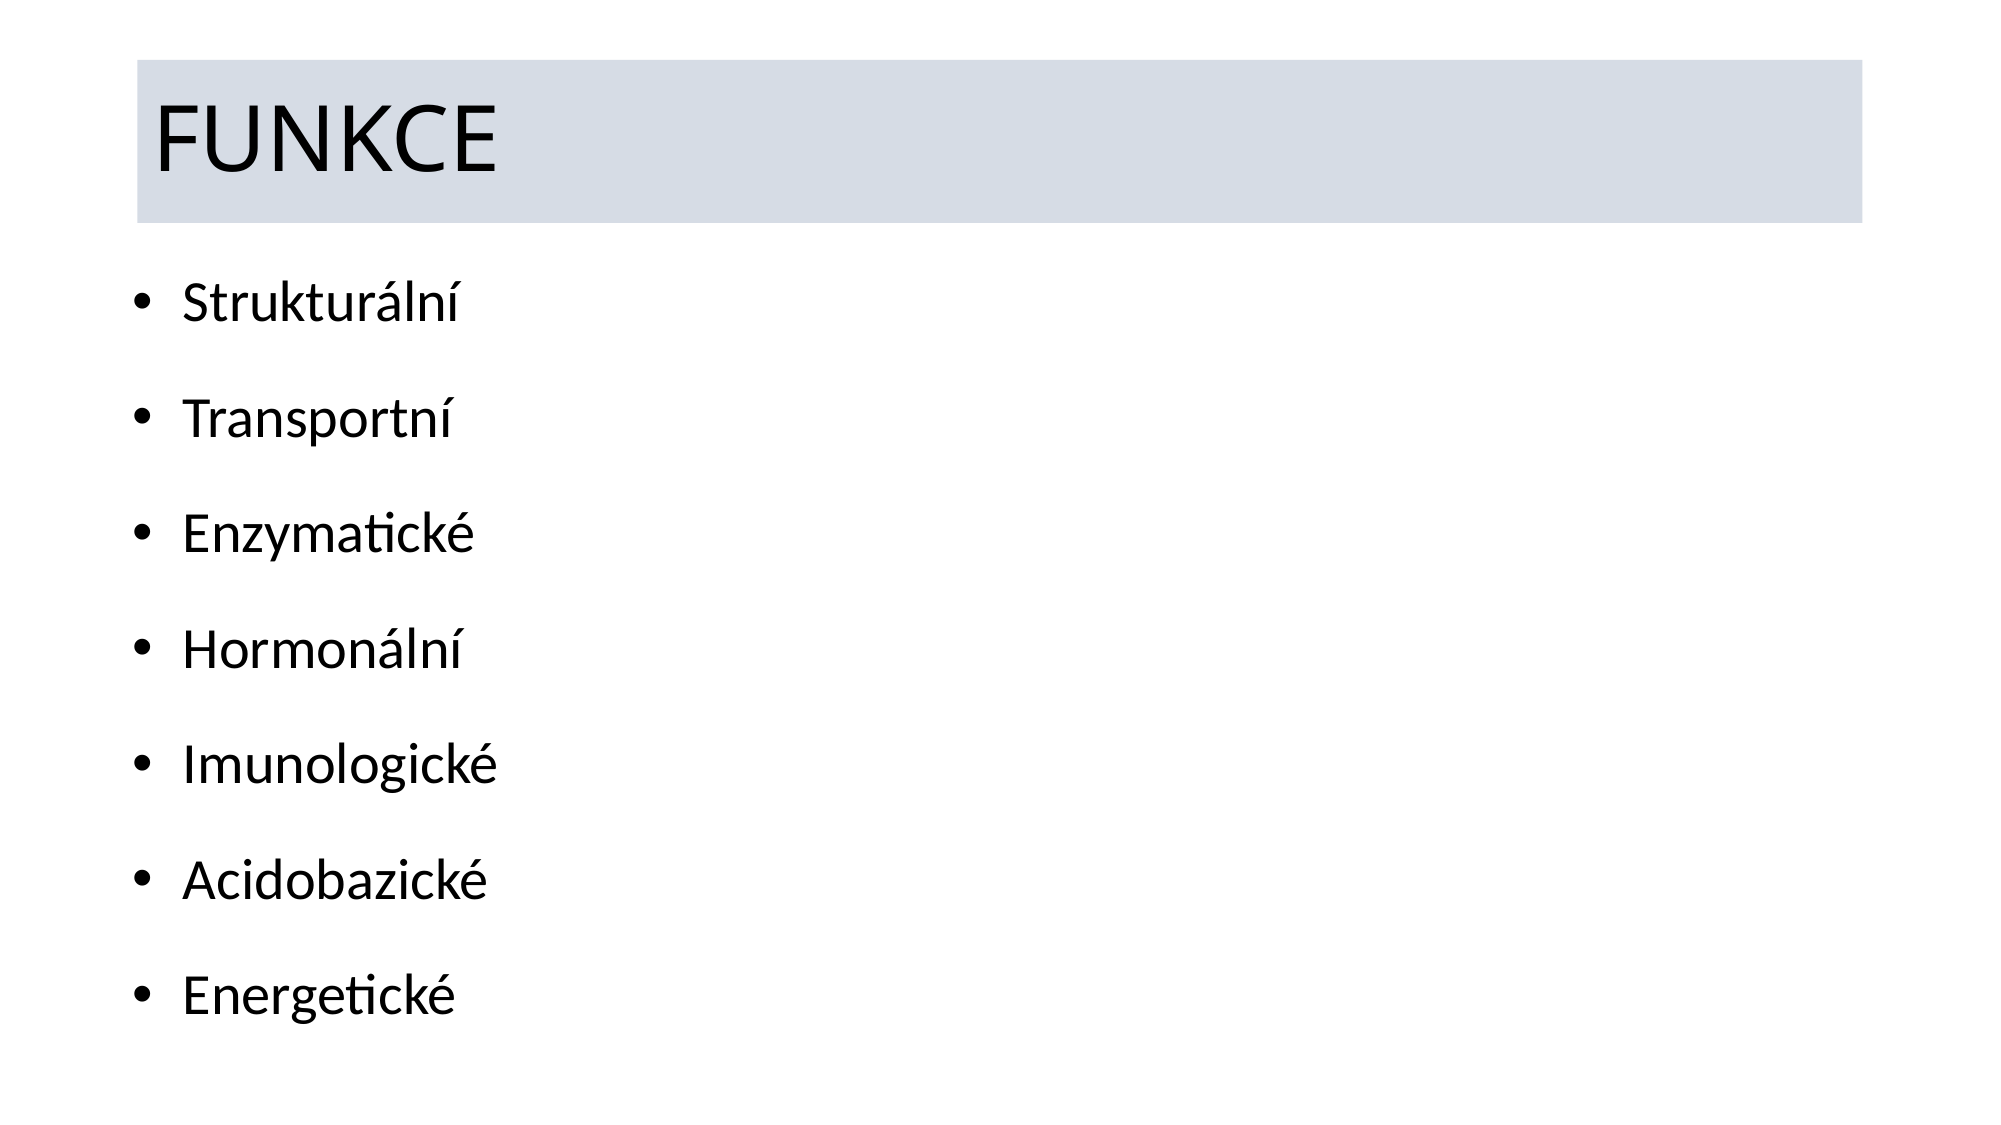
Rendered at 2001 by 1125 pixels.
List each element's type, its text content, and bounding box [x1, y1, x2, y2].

list Strukturální Transportní Enzymatické Hormonální Imunologické Acidobazické Energetické [99, 262, 1734, 1062]
title FUNKCE [137, 59, 1863, 223]
